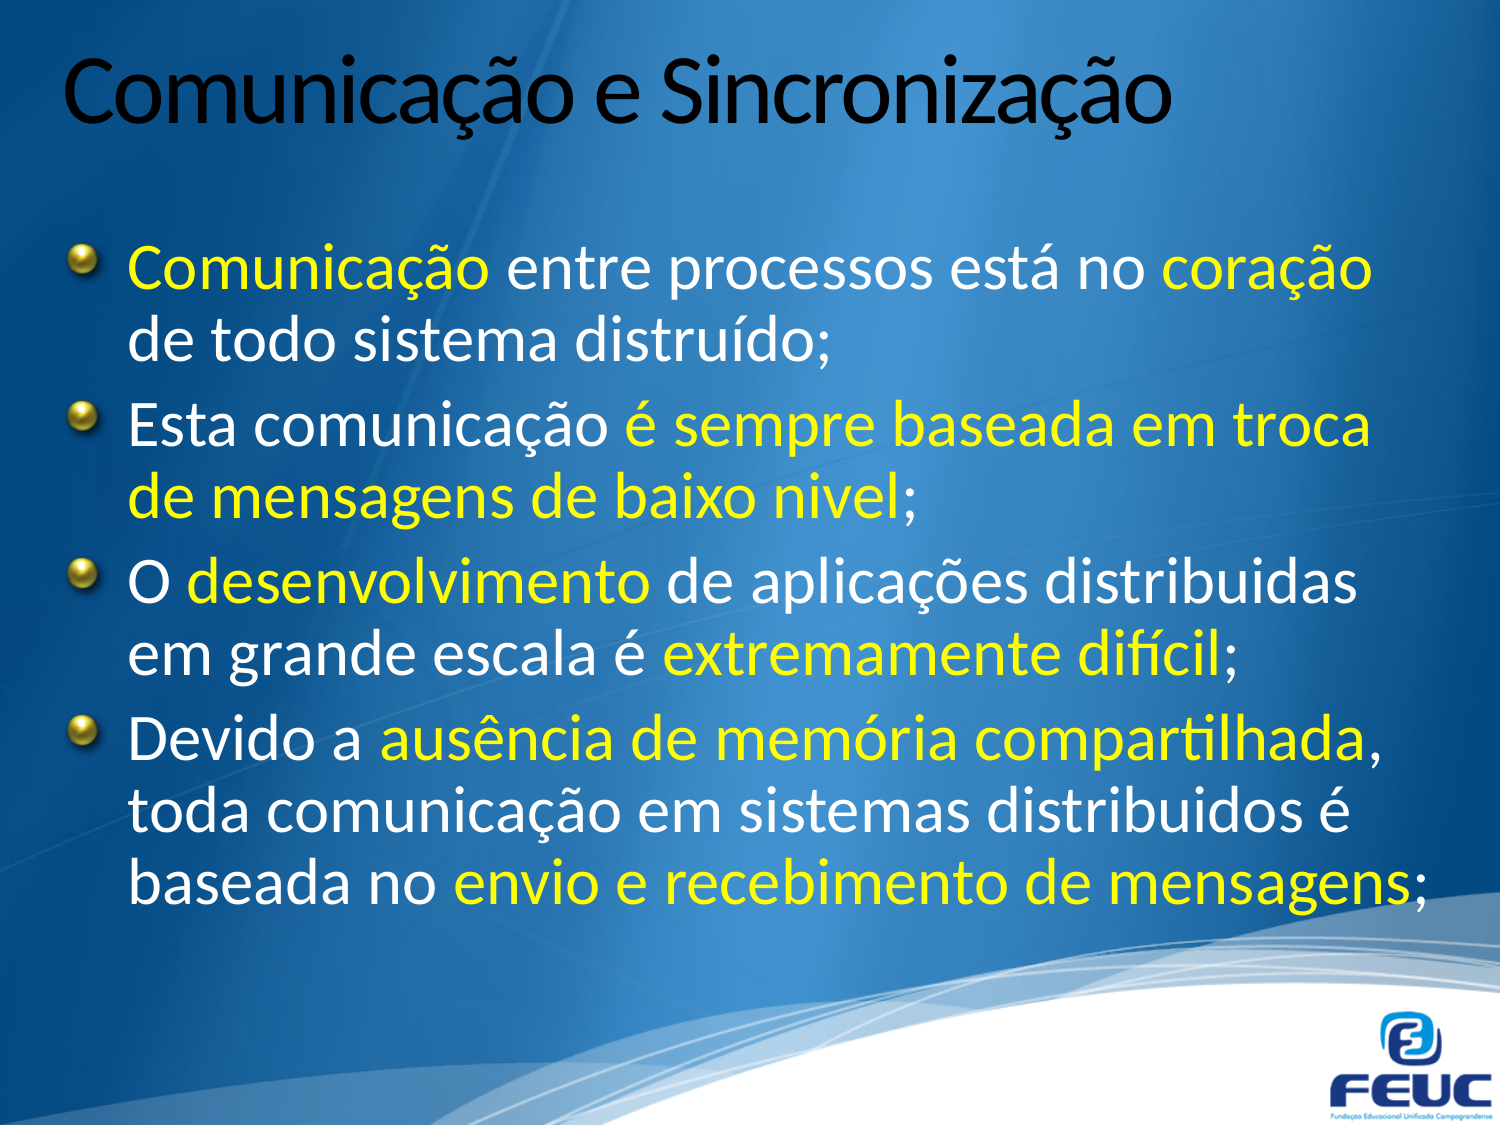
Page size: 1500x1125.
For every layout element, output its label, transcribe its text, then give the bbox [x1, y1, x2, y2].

picture [0, 0, 1500, 1125]
list Comunicação entre processos está no coração de todo sistema distruído; Esta comunicação é sempre baseada em troca de mensagens de baixo nivel; O desenvolvimento de aplicações distribuidas em grande escala é extremamente difícil; Devido a ausência de memória compartilhada, toda comunicação em sistemas distribuidos é baseada no envio e recebimento de mensagens; [62, 231, 1438, 935]
title Comunicação e Sincronização [62, 37, 1438, 147]
